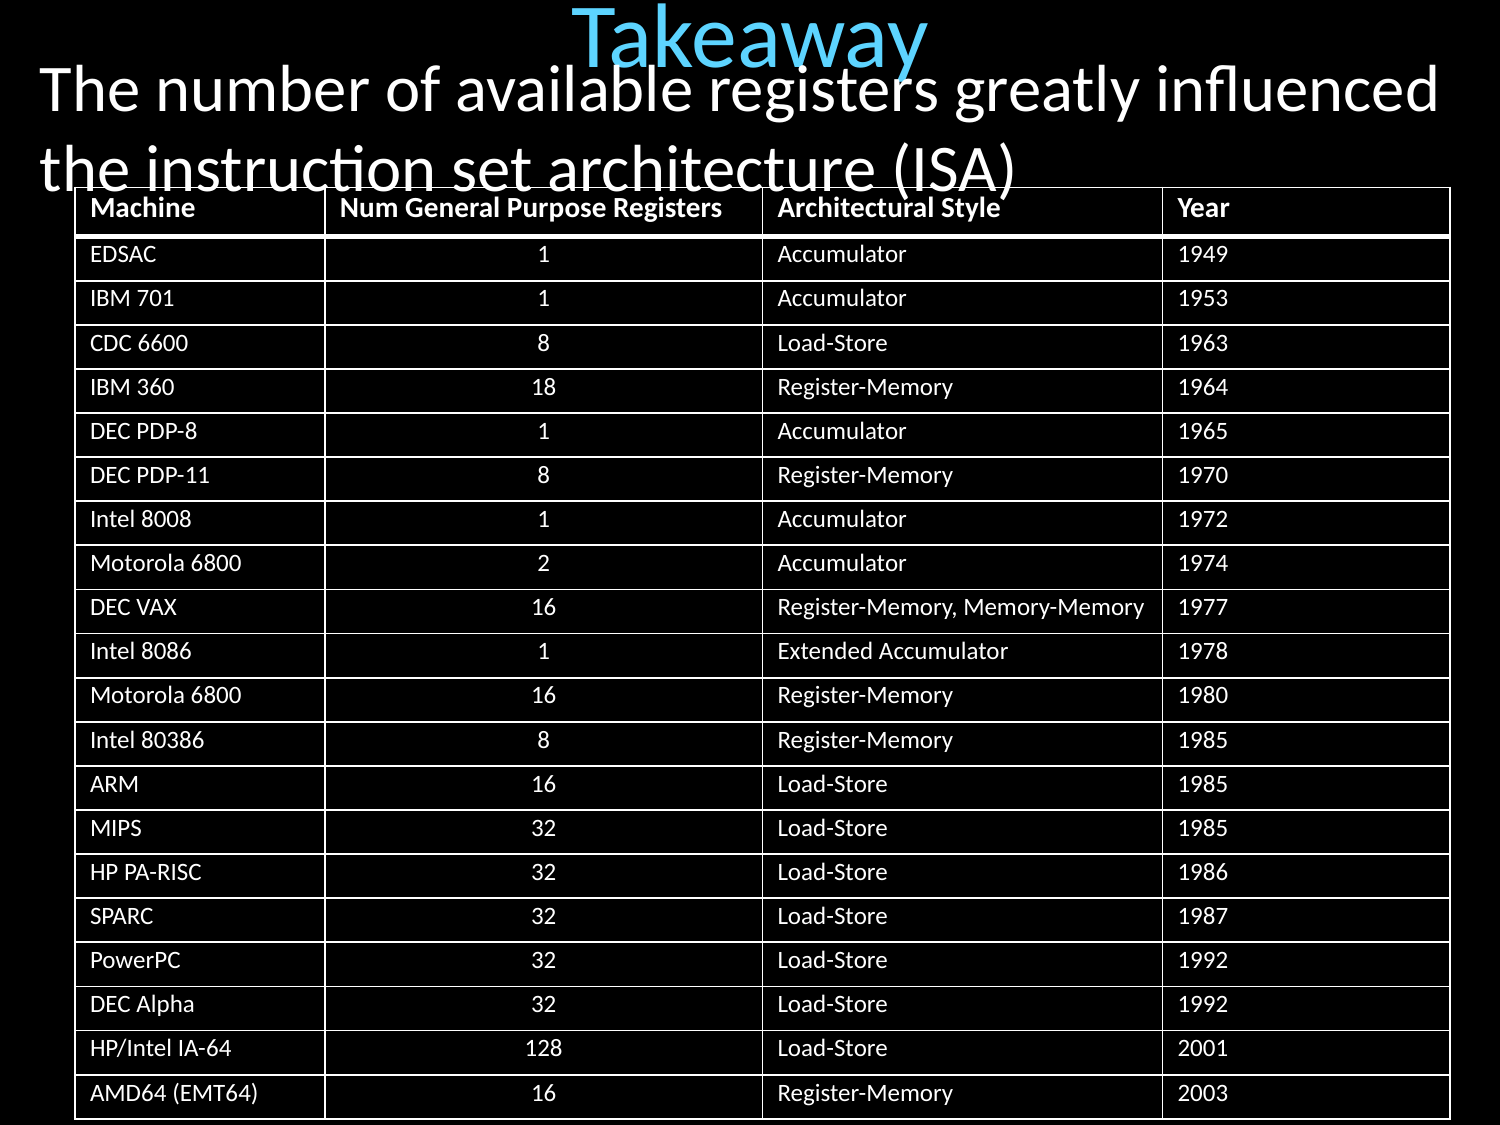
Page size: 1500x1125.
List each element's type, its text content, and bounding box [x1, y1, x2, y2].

table_cell 1977 [1163, 590, 1449, 633]
table_cell 1 [326, 282, 762, 324]
table_cell HP PA-RISC [76, 855, 324, 897]
table_header Year [1163, 188, 1449, 234]
table_cell 1 [326, 634, 762, 677]
table_cell Load-Store [763, 943, 1162, 986]
table_cell DEC Alpha [76, 987, 324, 1030]
title Takeaway [37, 0, 1463, 37]
table_cell Intel 8086 [76, 634, 324, 677]
table_cell 16 [326, 679, 762, 721]
table_header Num General Purpose Registers [326, 188, 762, 234]
table_cell 2003 [1163, 1076, 1449, 1118]
table_cell 32 [326, 855, 762, 897]
table_cell EDSAC [76, 239, 324, 280]
table_cell Accumulator [763, 239, 1162, 280]
table_cell DEC VAX [76, 590, 324, 633]
table_cell 2001 [1163, 1031, 1449, 1074]
table_cell 32 [326, 943, 762, 986]
table_cell 2 [326, 546, 762, 589]
table_cell Accumulator [763, 414, 1162, 456]
table_cell 1 [326, 239, 762, 280]
table_cell Motorola 6800 [76, 679, 324, 721]
table_cell 32 [326, 987, 762, 1030]
table_cell 1949 [1163, 239, 1449, 280]
table_cell IBM 360 [76, 370, 324, 412]
table_cell 8 [326, 458, 762, 500]
table_cell 18 [326, 370, 762, 412]
table_cell Load-Store [763, 1031, 1162, 1074]
table_cell Load-Store [763, 326, 1162, 368]
table_cell CDC 6600 [76, 326, 324, 368]
table_cell Load-Store [763, 987, 1162, 1030]
table_cell 1965 [1163, 414, 1449, 456]
table_cell 1964 [1163, 370, 1449, 412]
table_cell 1987 [1163, 899, 1449, 941]
table_cell 1985 [1163, 767, 1449, 809]
table_cell 16 [326, 767, 762, 809]
table_cell Load-Store [763, 811, 1162, 853]
table_cell Intel 80386 [76, 723, 324, 765]
table_cell 1974 [1163, 546, 1449, 589]
table_cell Motorola 6800 [76, 546, 324, 589]
table_cell IBM 701 [76, 282, 324, 324]
table_cell 1970 [1163, 458, 1449, 500]
table_cell 1 [326, 414, 762, 456]
table_cell Accumulator [763, 282, 1162, 324]
table_cell ARM [76, 767, 324, 809]
table_cell Accumulator [763, 546, 1162, 589]
table_cell Accumulator [763, 502, 1162, 544]
table_cell PowerPC [76, 943, 324, 986]
table_cell 8 [326, 326, 762, 368]
table_cell 8 [326, 723, 762, 765]
table_cell Register-Memory [763, 679, 1162, 721]
table_cell 1953 [1163, 282, 1449, 324]
table_cell DEC PDP-11 [76, 458, 324, 500]
table_cell 128 [326, 1031, 762, 1074]
table_cell HP/Intel IA-64 [76, 1031, 324, 1074]
list The number of available registers greatly influenced the instruction set architecture (ISA) [24, 37, 1500, 1013]
table_cell 1986 [1163, 855, 1449, 897]
table_cell 32 [326, 811, 762, 853]
table_cell AMD64 (EMT64) [76, 1076, 324, 1118]
table_cell Register-Memory [763, 458, 1162, 500]
table_cell Register-Memory [763, 723, 1162, 765]
table_cell 1980 [1163, 679, 1449, 721]
table_cell 16 [326, 590, 762, 633]
table_cell 1963 [1163, 326, 1449, 368]
table_cell Load-Store [763, 899, 1162, 941]
table_cell DEC PDP-8 [76, 414, 324, 456]
table_cell 1972 [1163, 502, 1449, 544]
table_cell 1985 [1163, 723, 1449, 765]
table_cell Extended Accumulator [763, 634, 1162, 677]
table_cell Register-Memory [763, 370, 1162, 412]
table_cell SPARC [76, 899, 324, 941]
table_cell Register-Memory [763, 1076, 1162, 1118]
table_cell Register-Memory, Memory-Memory [763, 590, 1162, 633]
table_cell Intel 8008 [76, 502, 324, 544]
table_cell Load-Store [763, 767, 1162, 809]
table_cell 1978 [1163, 634, 1449, 677]
table_cell MIPS [76, 811, 324, 853]
table_cell 1992 [1163, 987, 1449, 1030]
table_cell 1985 [1163, 811, 1449, 853]
table_cell 1 [326, 502, 762, 544]
table_cell 32 [326, 899, 762, 941]
table_cell 16 [326, 1076, 762, 1118]
table_cell 1992 [1163, 943, 1449, 986]
table_header Architectural Style [763, 188, 1162, 234]
table_header Machine [76, 188, 324, 234]
table_cell Load-Store [763, 855, 1162, 897]
